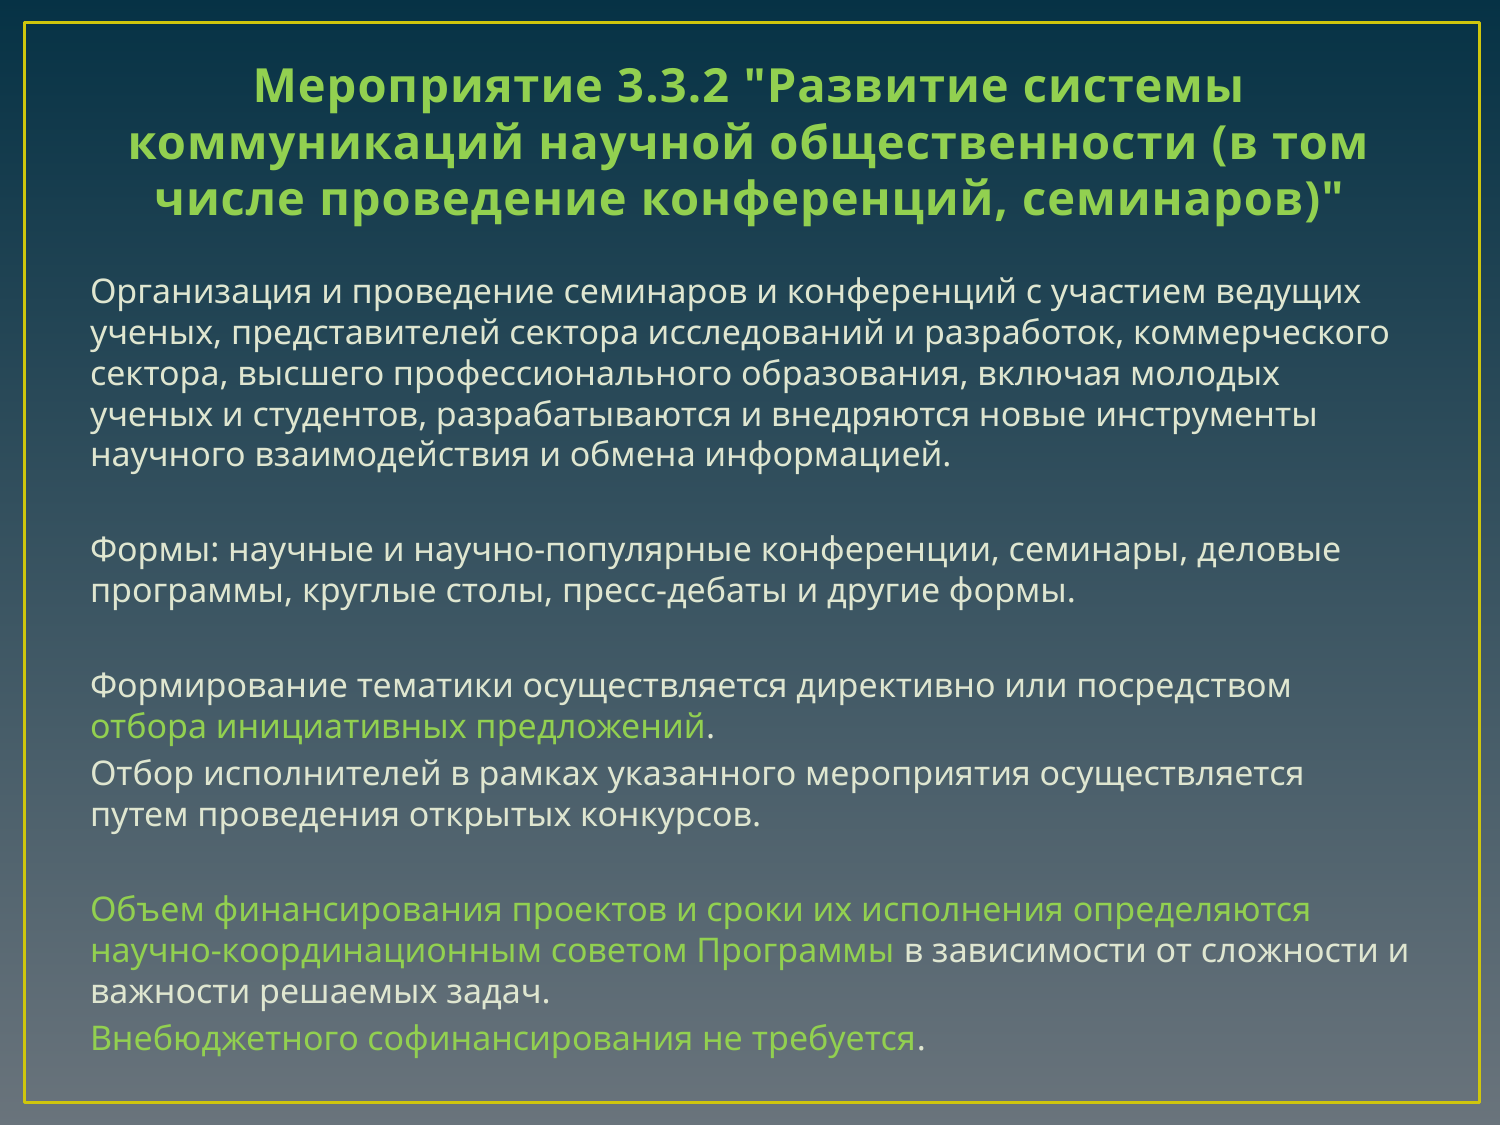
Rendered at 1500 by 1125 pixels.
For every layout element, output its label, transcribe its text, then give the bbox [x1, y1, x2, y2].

title Мероприятие 3.3.2 "Развитие системы коммуникаций научной общественности (в том числе проведение конференций, семинаров)" [75, 45, 1425, 233]
list Организация и проведение семинаров и конференций с участием ведущих ученых, представителей сектора исследований и разработок, коммерческого сектора, высшего профессионального образования, включая молодых ученых и студентов, разрабатываются и внедряются новые инструменты научного взаимодействия и обмена информацией. Формы: научные и научно-популярные конференции, семинары, деловые программы, круглые столы, пресс-дебаты и другие формы. Формирование тематики осуществляется директивно или посредством отбора инициативных предложений. Отбор исполнителей в рамках указанного мероприятия осуществляется путем проведения открытых конкурсов. Объем финансирования проектов и сроки их исполнения определяются научно-координационным советом Программы в зависимости от сложности и важности решаемых задач. Внебюджетного софинансирования не требуется. [75, 262, 1425, 1071]
